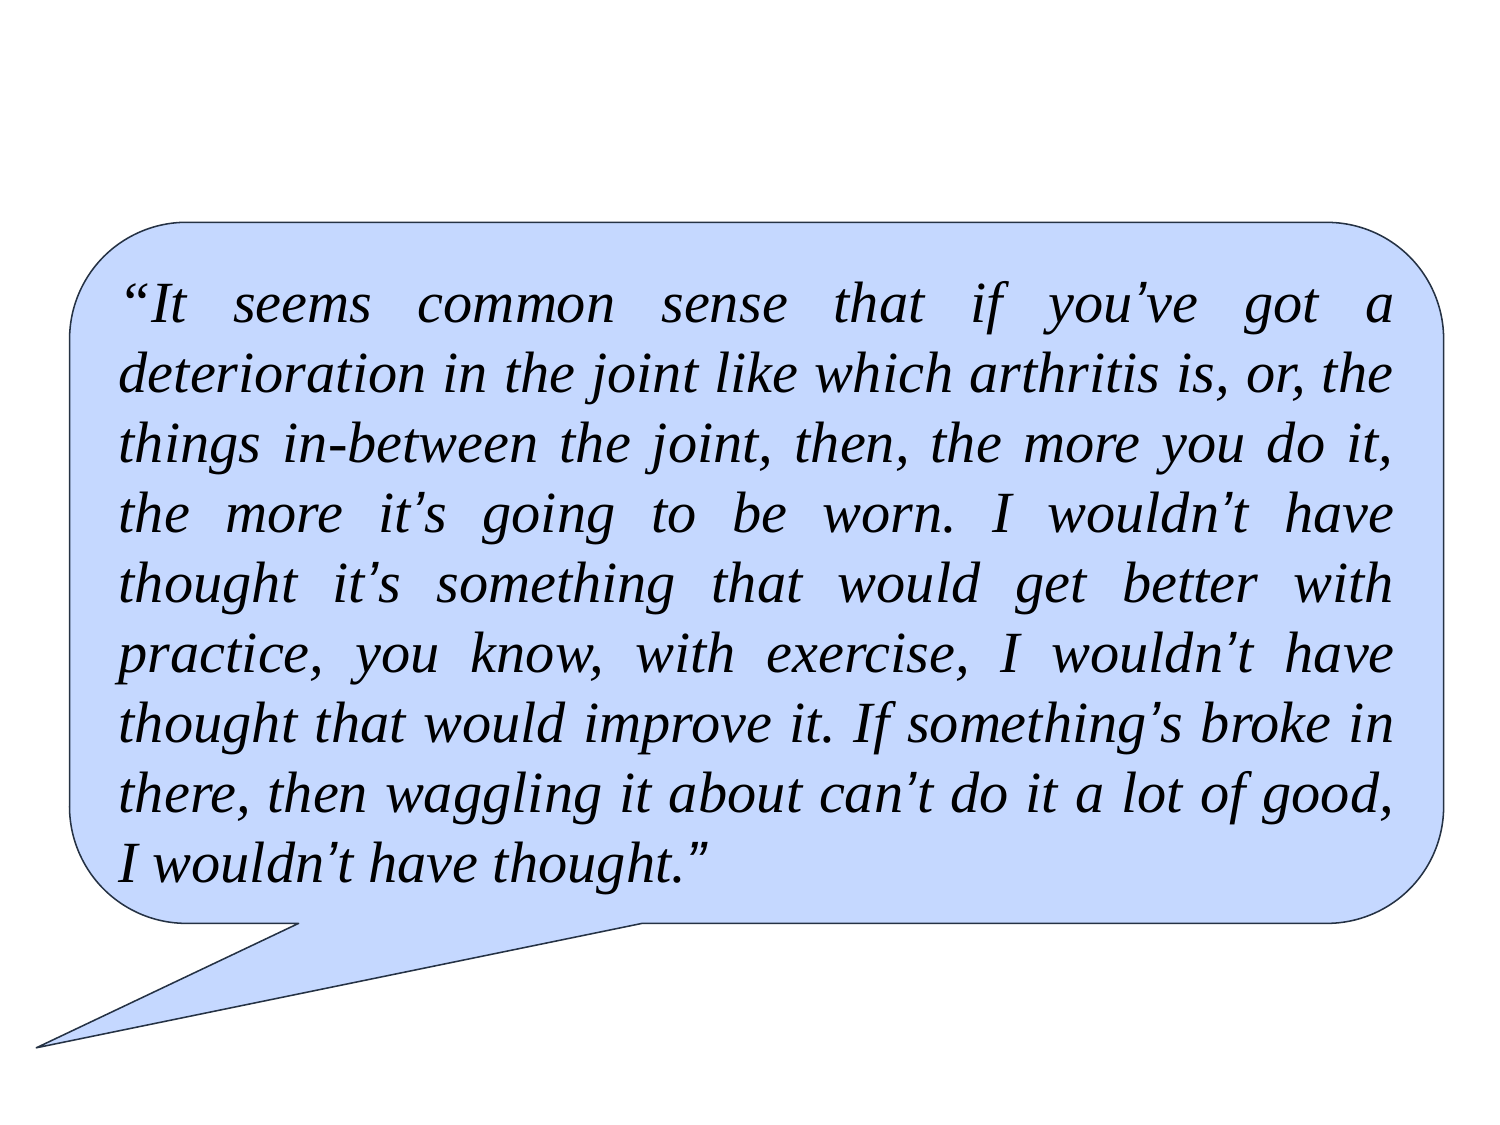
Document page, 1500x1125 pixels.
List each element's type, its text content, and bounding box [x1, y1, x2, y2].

text_box “It seems common sense that if you’ve got a deterioration in the joint like which arthritis is, or, the things in-between the joint, then, the more you do it, the more it’s going to be worn. I wouldn’t have thought it’s something that would get better with practice, you know, with exercise, I wouldn’t have thought that would improve it. If something’s broke in there, then waggling it about can’t do it a lot of good, I wouldn’t have thought.” [36, 222, 1444, 1048]
